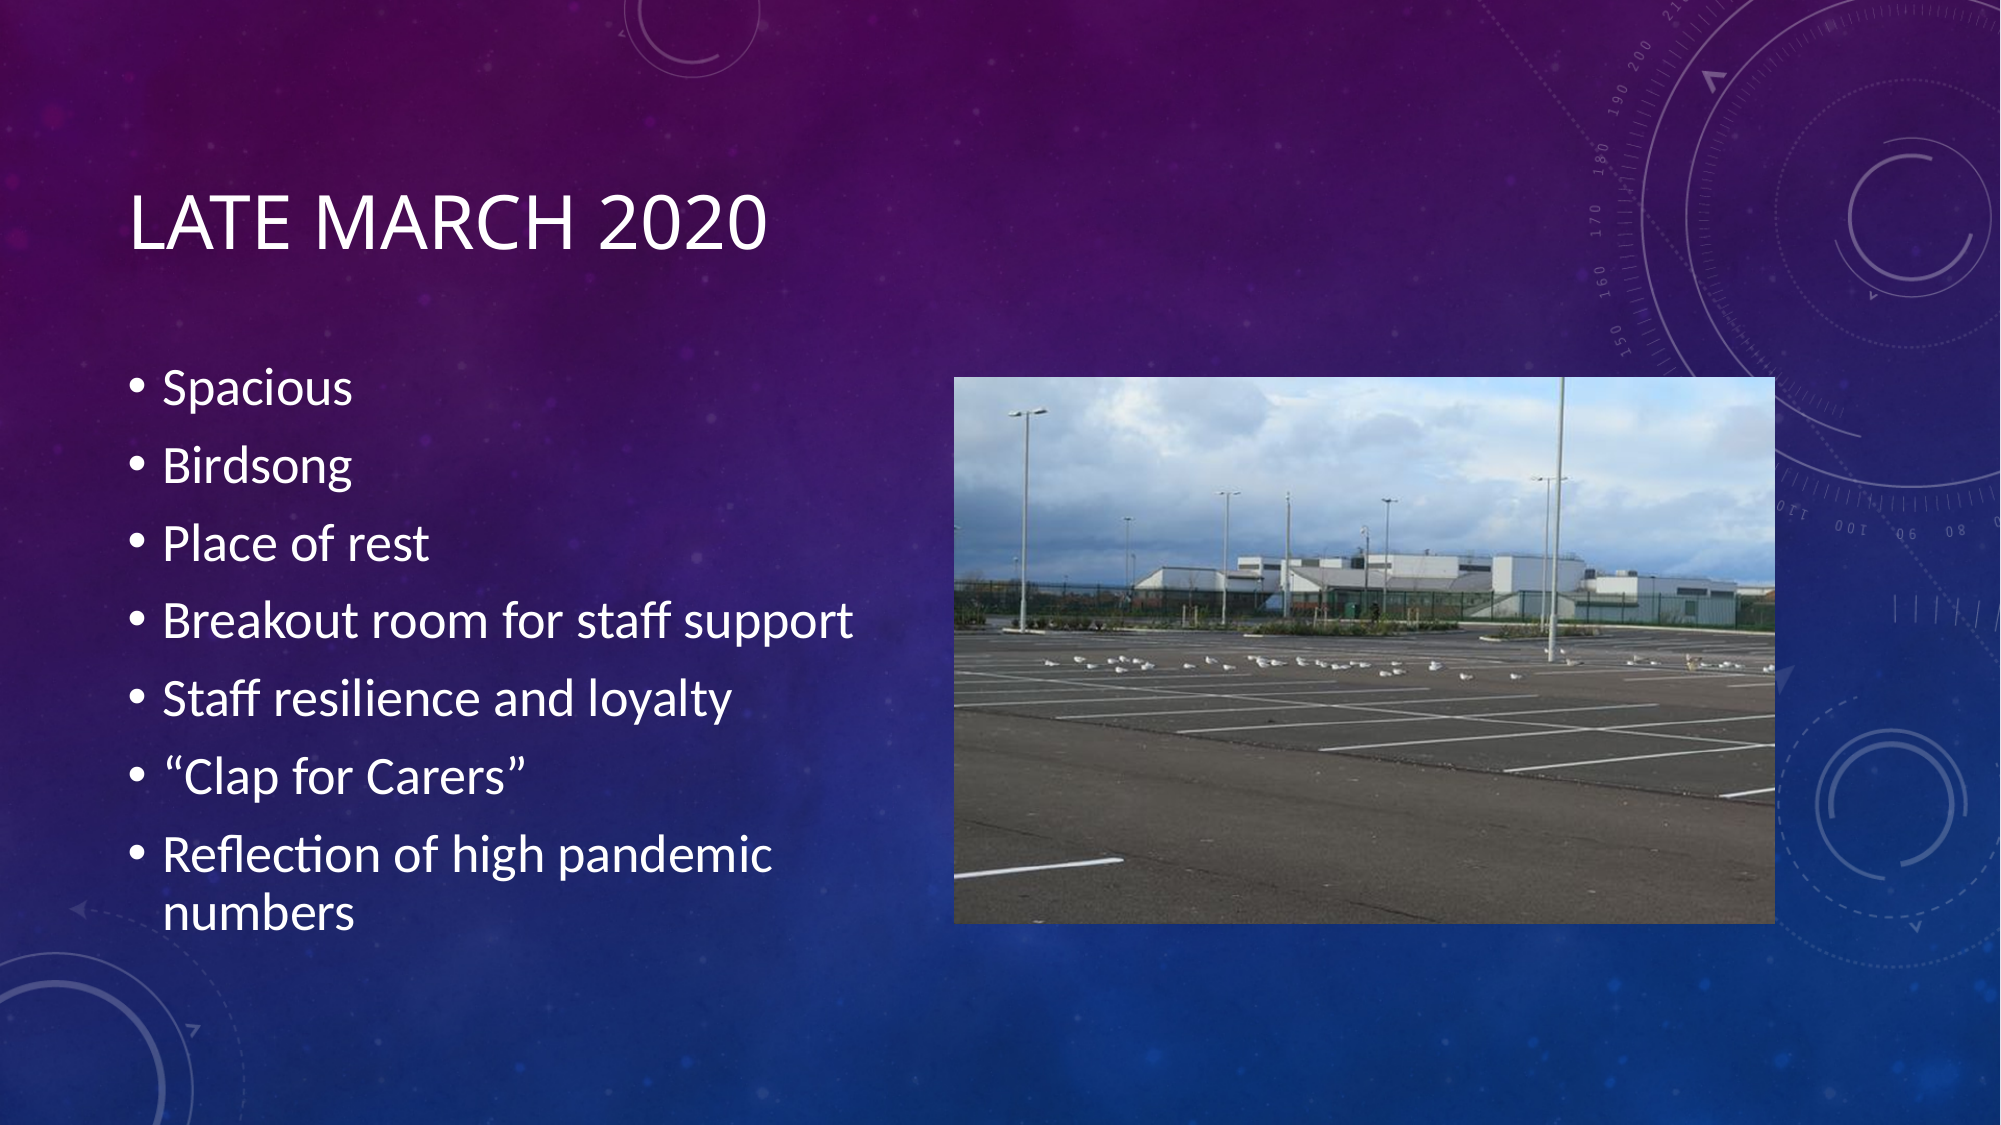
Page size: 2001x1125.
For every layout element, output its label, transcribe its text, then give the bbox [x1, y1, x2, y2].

title Late March 2020 [112, 99, 1775, 339]
picture [0, 0, 2001, 1125]
list Spacious Birdsong Place of rest Breakout room for staff support Staff resilience and loyalty “Clap for Carers” Reflection of high pandemic numbers [112, 351, 932, 950]
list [954, 377, 1775, 924]
